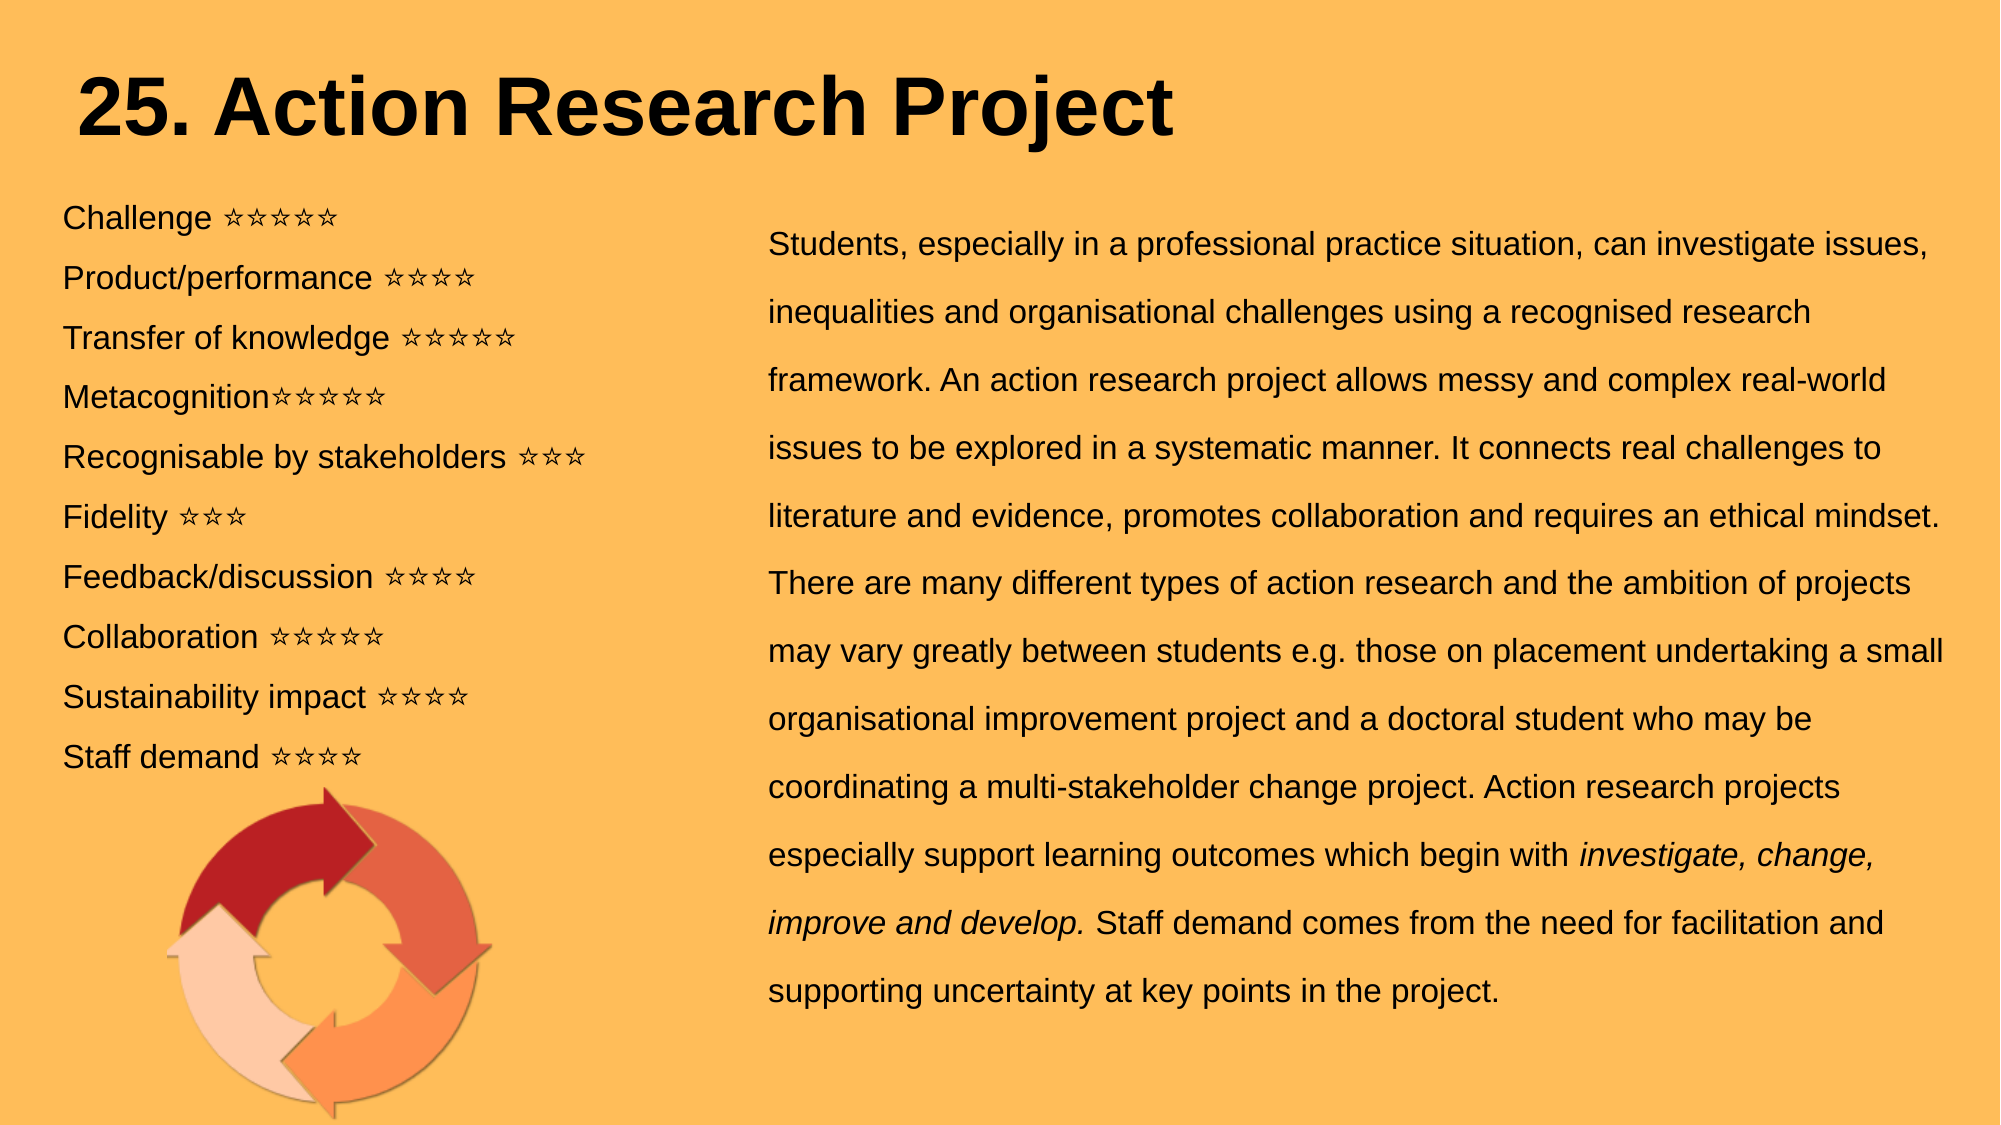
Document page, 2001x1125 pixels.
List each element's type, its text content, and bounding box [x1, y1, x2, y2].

picture [167, 787, 498, 1125]
title 25. Action Research Project [62, 0, 1870, 218]
list Challenge ⭐⭐⭐⭐⭐ Product/performance ⭐⭐⭐⭐ Transfer of knowledge ⭐⭐⭐⭐⭐ Metacognition⭐⭐⭐⭐⭐ Recognisable by stakeholders ⭐⭐⭐ Fidelity ⭐⭐⭐ Feedback/discussion ⭐⭐⭐⭐ Collaboration ⭐⭐⭐⭐⭐ Sustainability impact ⭐⭐⭐⭐ Staff demand ⭐⭐⭐⭐ [47, 168, 735, 883]
list Students, especially in a professional practice situation, can investigate issues, inequalities and organisational challenges using a recognised research framework. An action research project allows messy and complex real-world issues to be explored in a systematic manner. It connects real challenges to literature and evidence, promotes collaboration and requires an ethical mindset. There are many different types of action research and the ambition of projects may vary greatly between students e.g. those on placement undertaking a small organisational improvement project and a doctoral student who may be coordinating a multi-stakeholder change project. Action research projects especially support learning outcomes which begin with investigate, change, improve and develop. Staff demand comes from the need for facilitation and supporting uncertainty at key points in the project. [753, 187, 2000, 1037]
